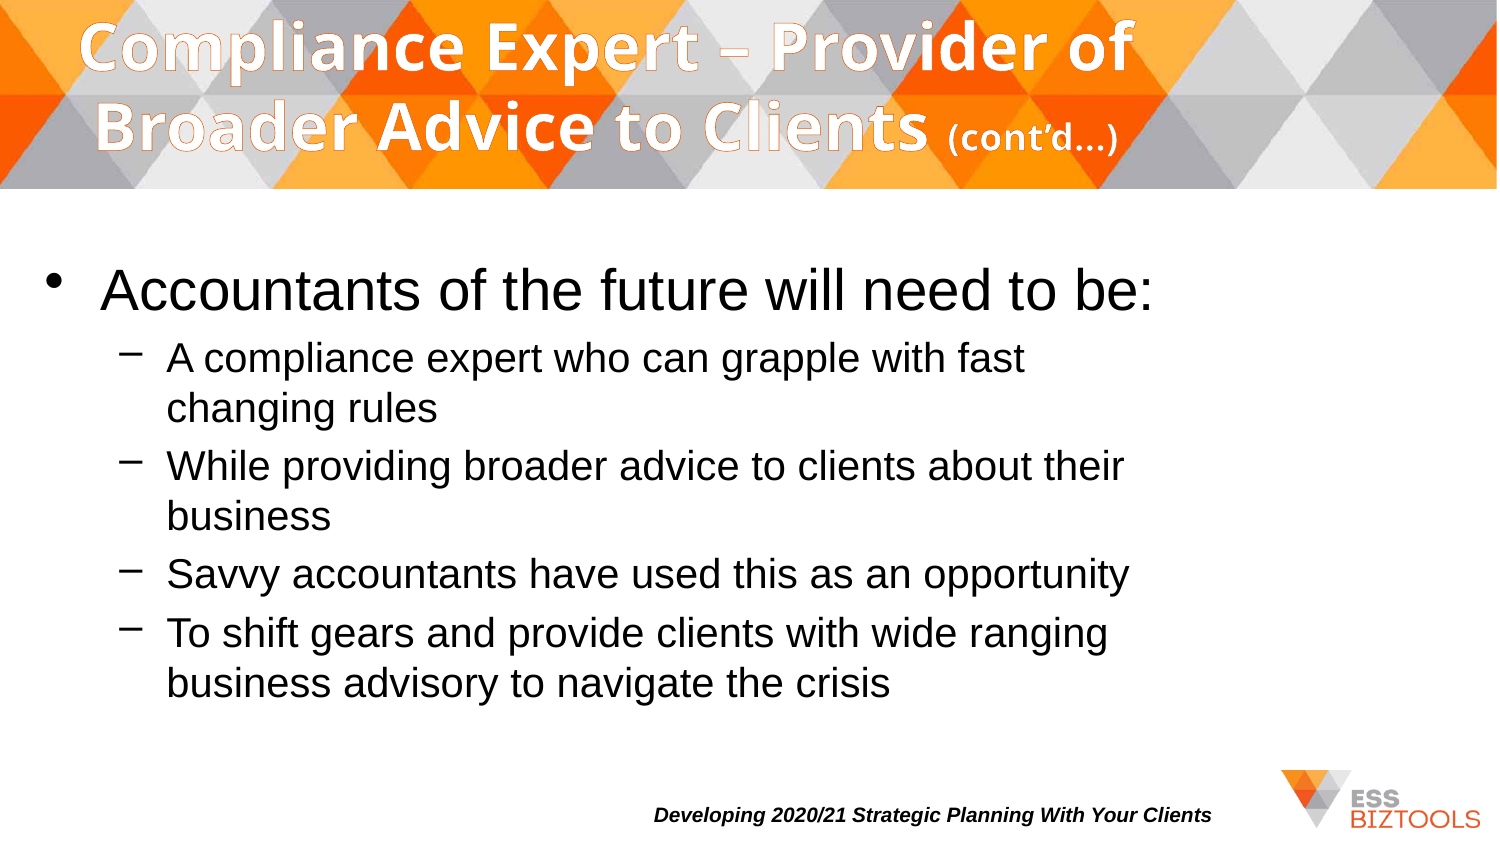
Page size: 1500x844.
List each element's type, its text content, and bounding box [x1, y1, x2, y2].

picture [0, 0, 1497, 189]
list Accountants of the future will need to be: A compliance expert who can grapple with fast changing rules While providing broader advice to clients about their business Savvy accountants have used this as an opportunity To shift gears and provide clients with wide ranging business advisory to navigate the crisis [29, 244, 1199, 729]
footer Developing 2020/21 Strategic Planning With Your Clients [608, 794, 1259, 834]
picture [1281, 770, 1480, 829]
